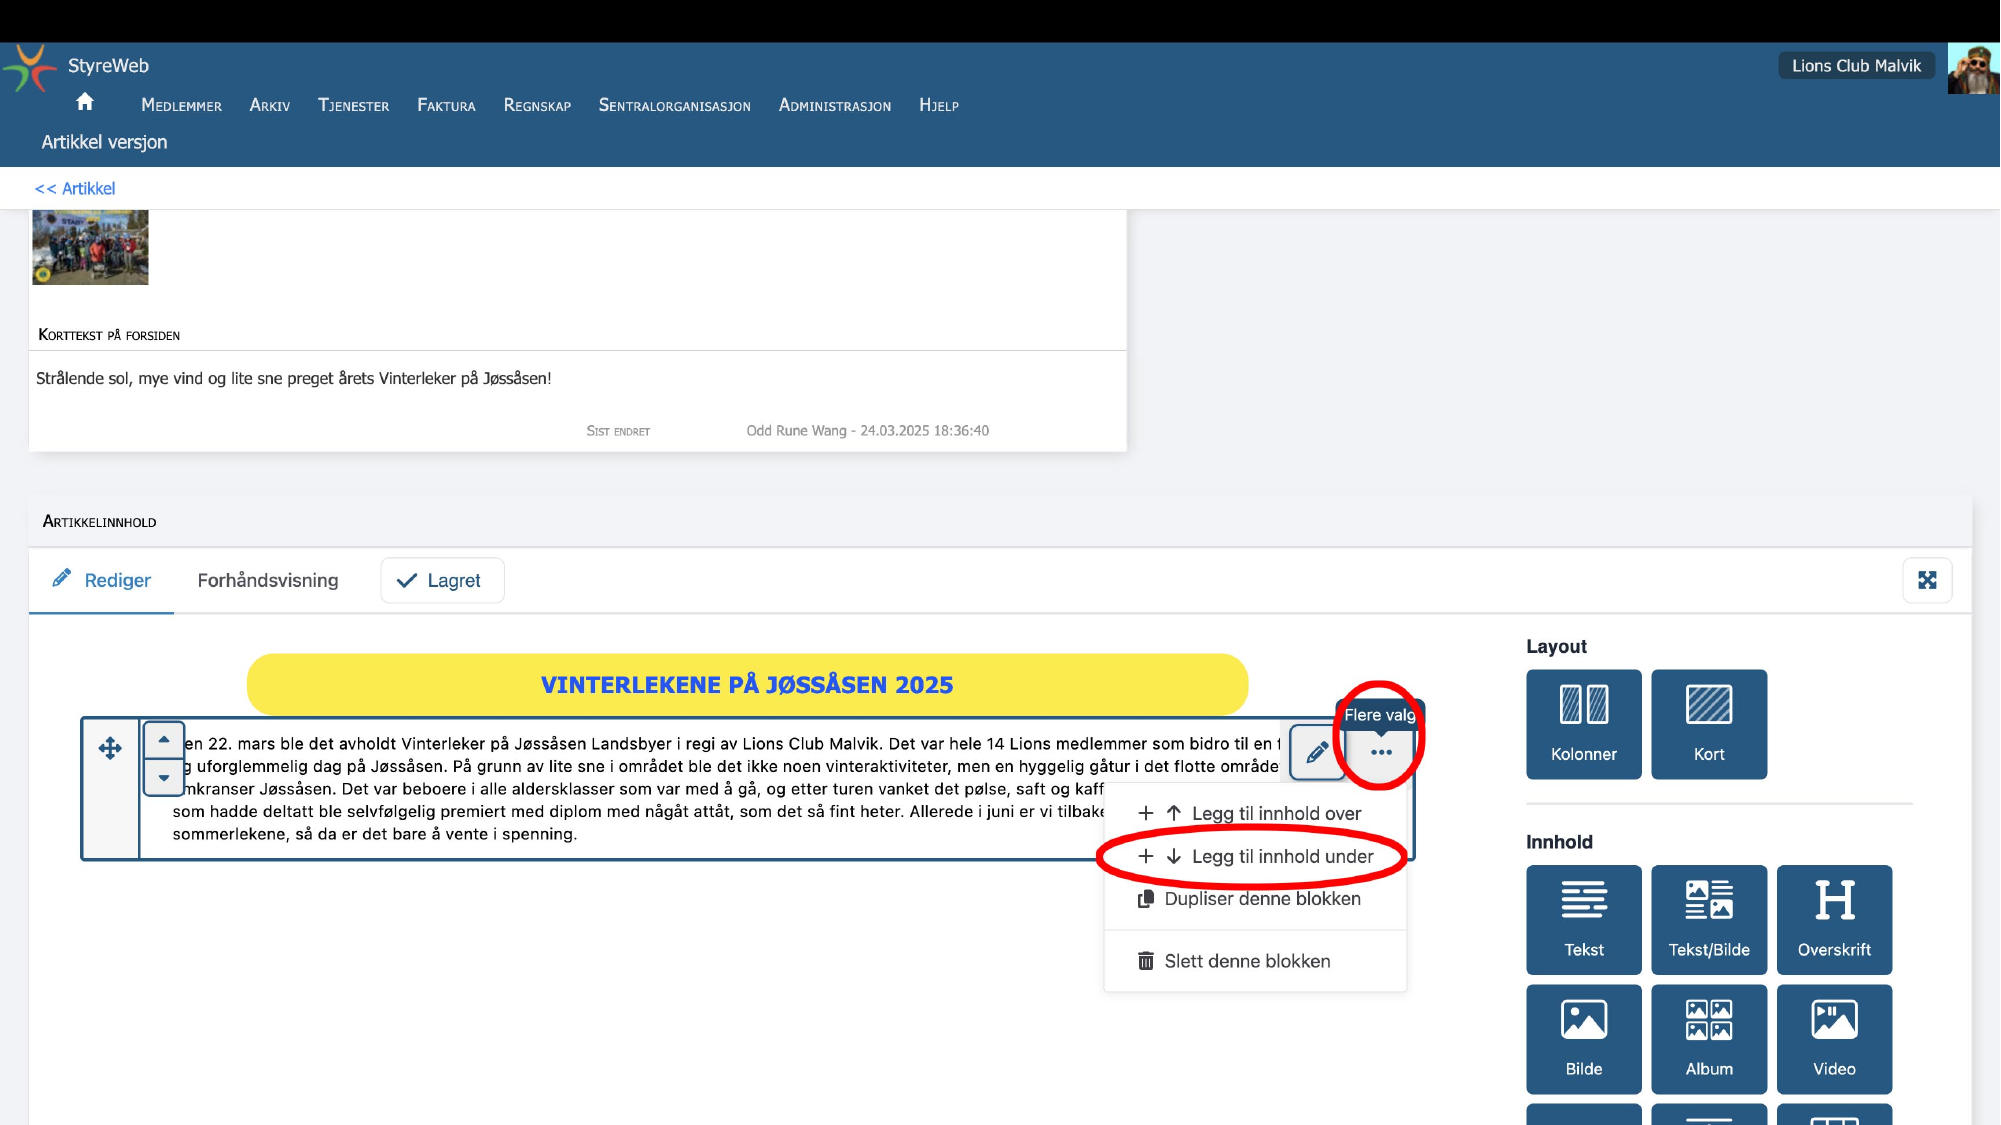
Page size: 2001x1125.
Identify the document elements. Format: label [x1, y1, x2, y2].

list [0, 0, 2000, 1125]
